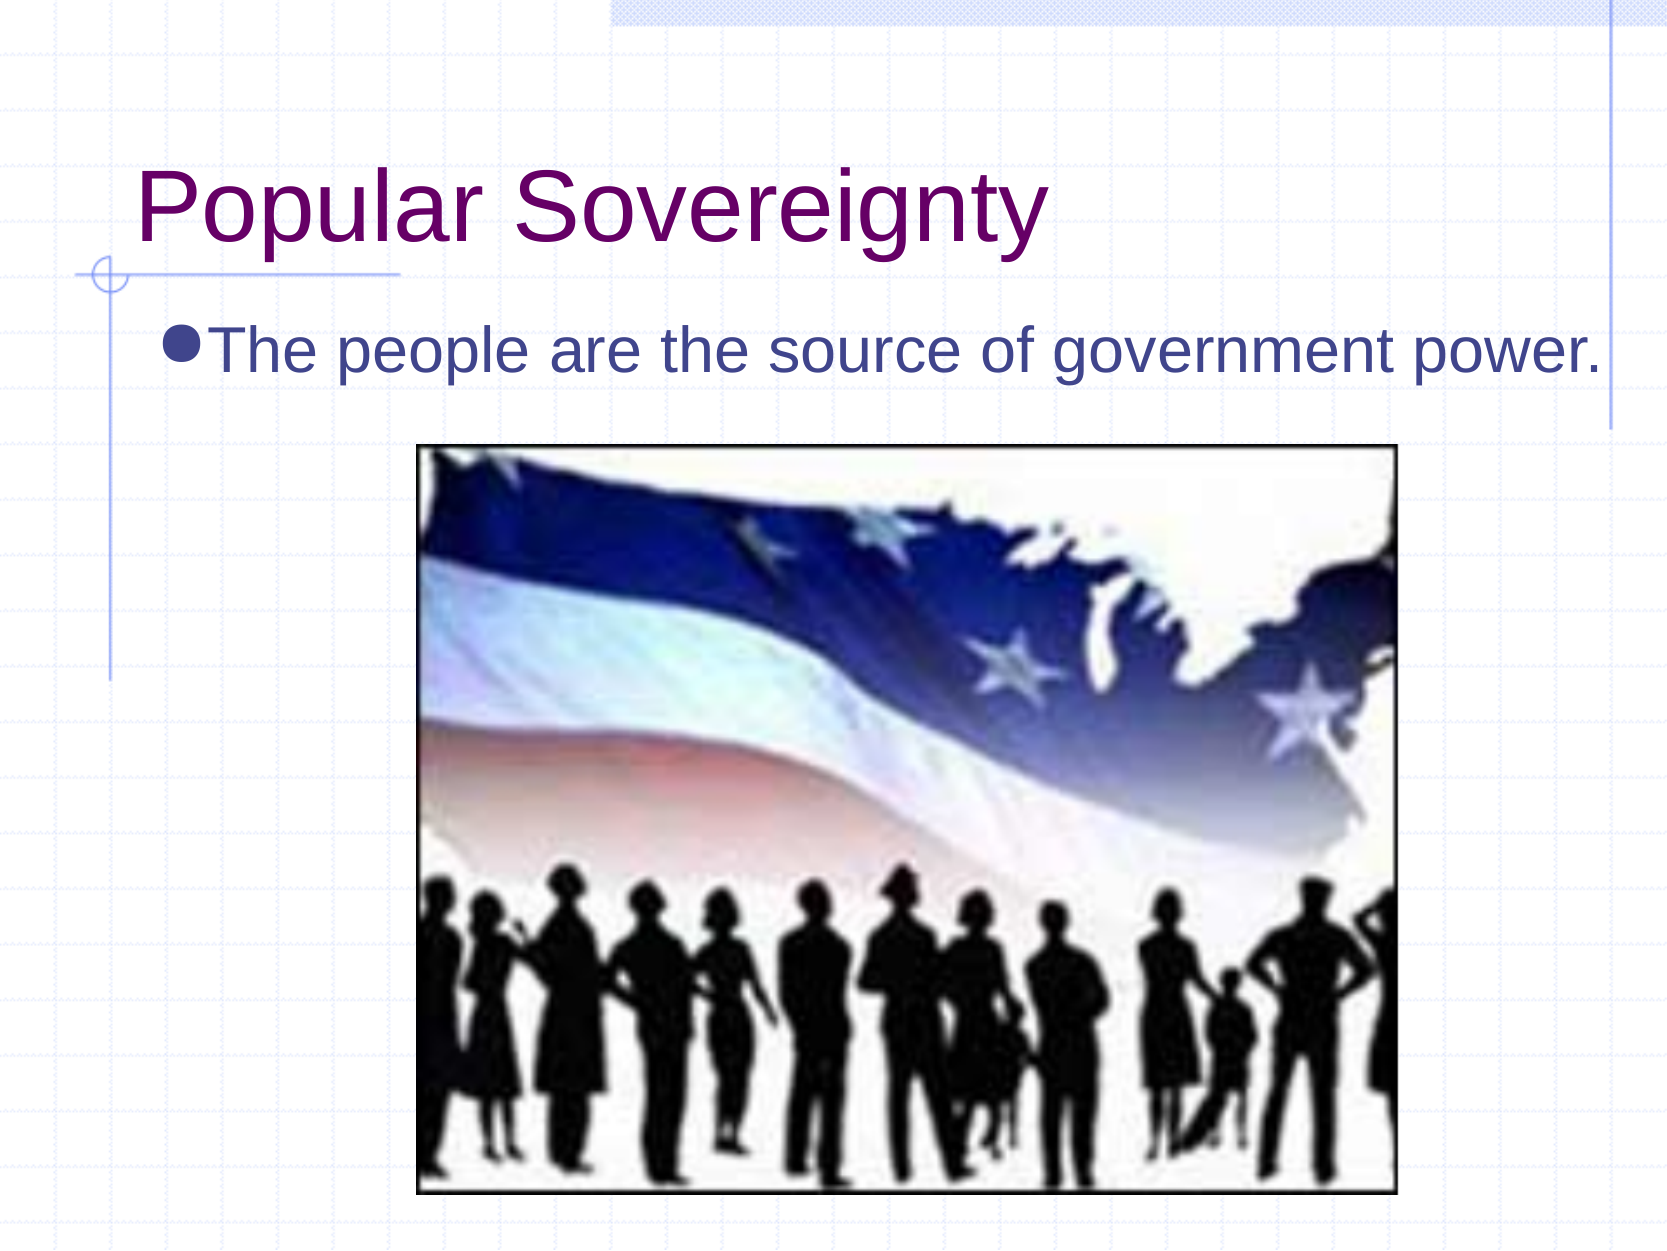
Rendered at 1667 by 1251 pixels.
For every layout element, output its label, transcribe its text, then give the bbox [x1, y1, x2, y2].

list The people are the source of government power. [127, 286, 1621, 574]
title Popular Sovereignty [127, 63, 1524, 268]
picture [0, 0, 1667, 1250]
